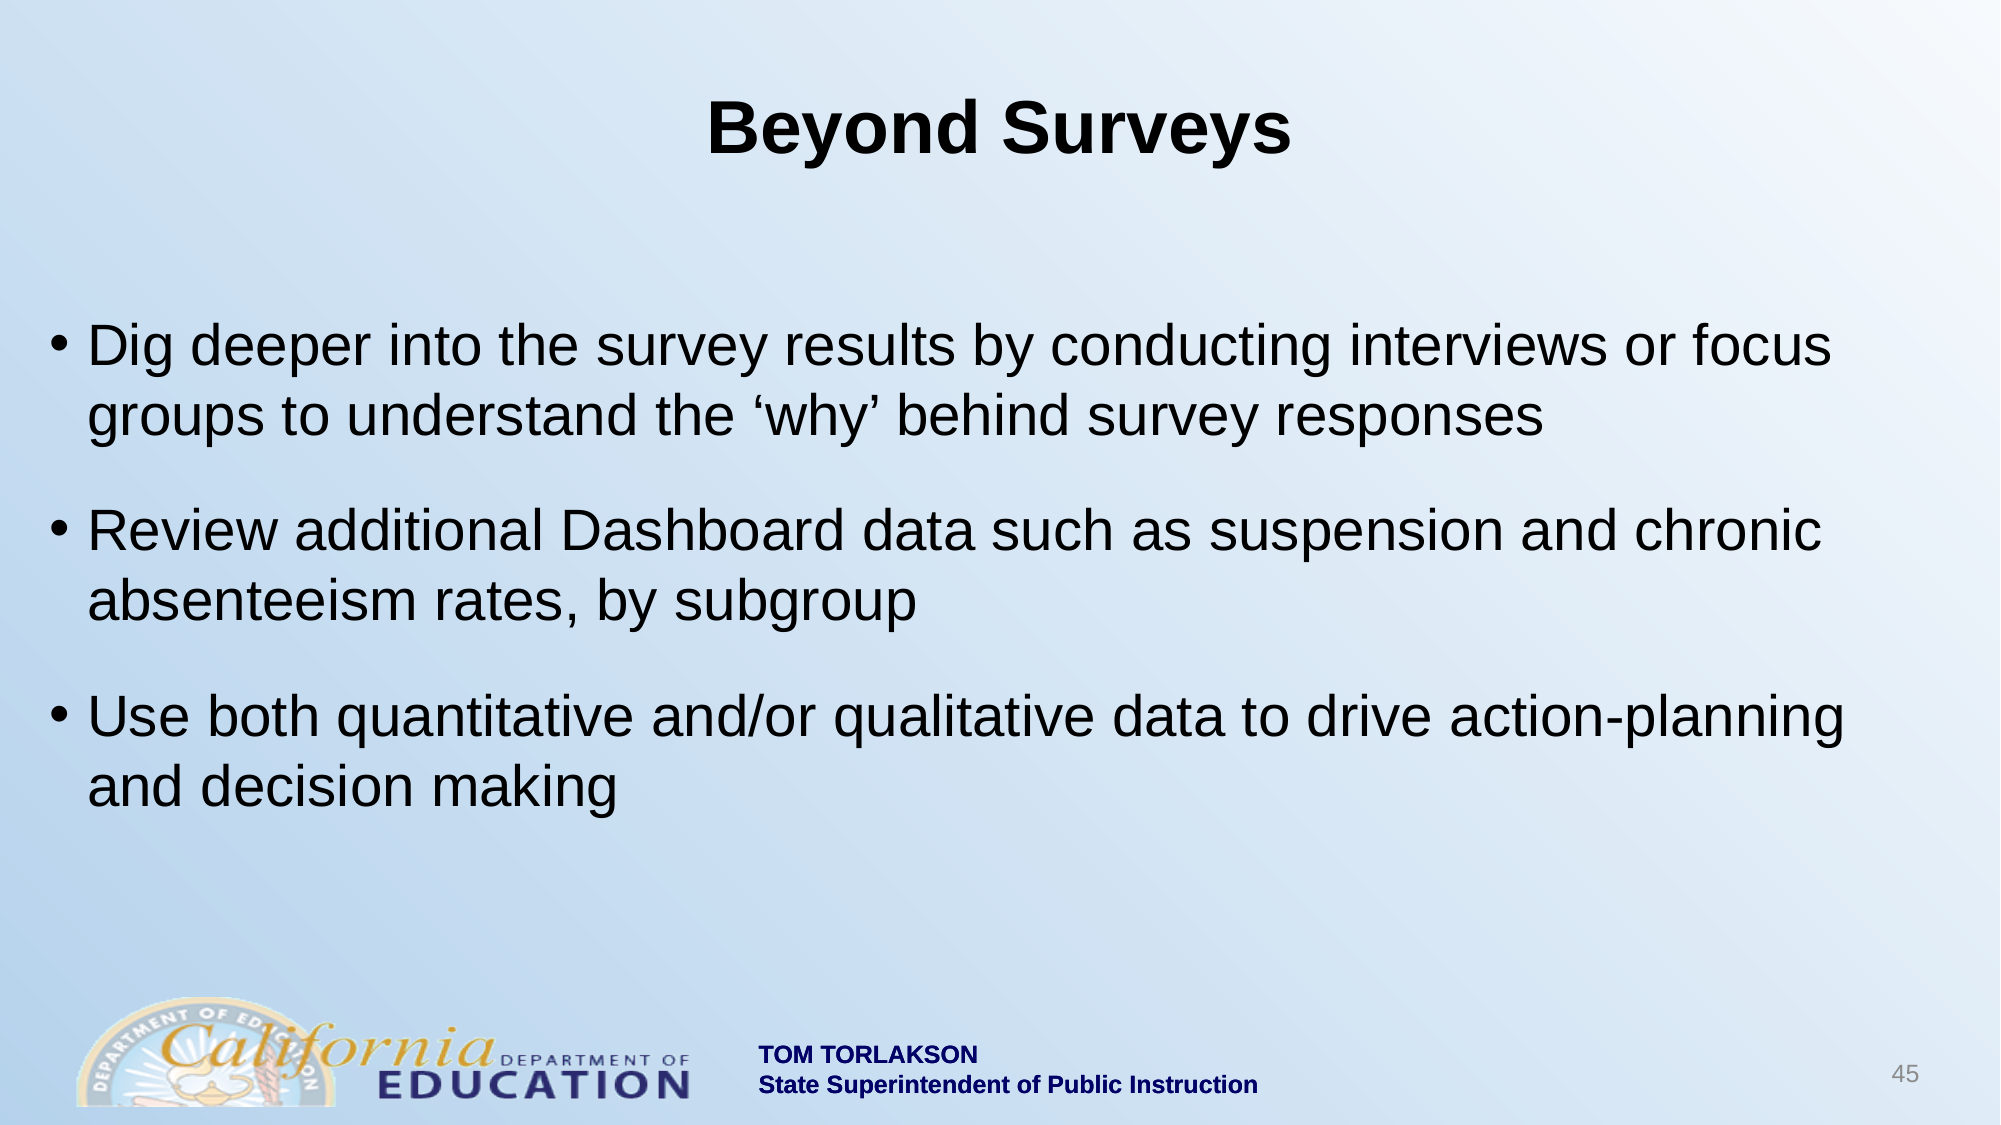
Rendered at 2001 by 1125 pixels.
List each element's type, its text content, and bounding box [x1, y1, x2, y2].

list Dig deeper into the survey results by conducting interviews or focus groups to understand the ‘why’ behind survey responses Review additional Dashboard data such as suspension and chronic absenteeism rates, by subgroup Use both quantitative and/or qualitative data to drive action-planning and decision making [34, 299, 1935, 1014]
title Beyond Surveys [0, 0, 2000, 260]
picture [44, 1014, 715, 1107]
slide_number 45 [1484, 1042, 1935, 1103]
